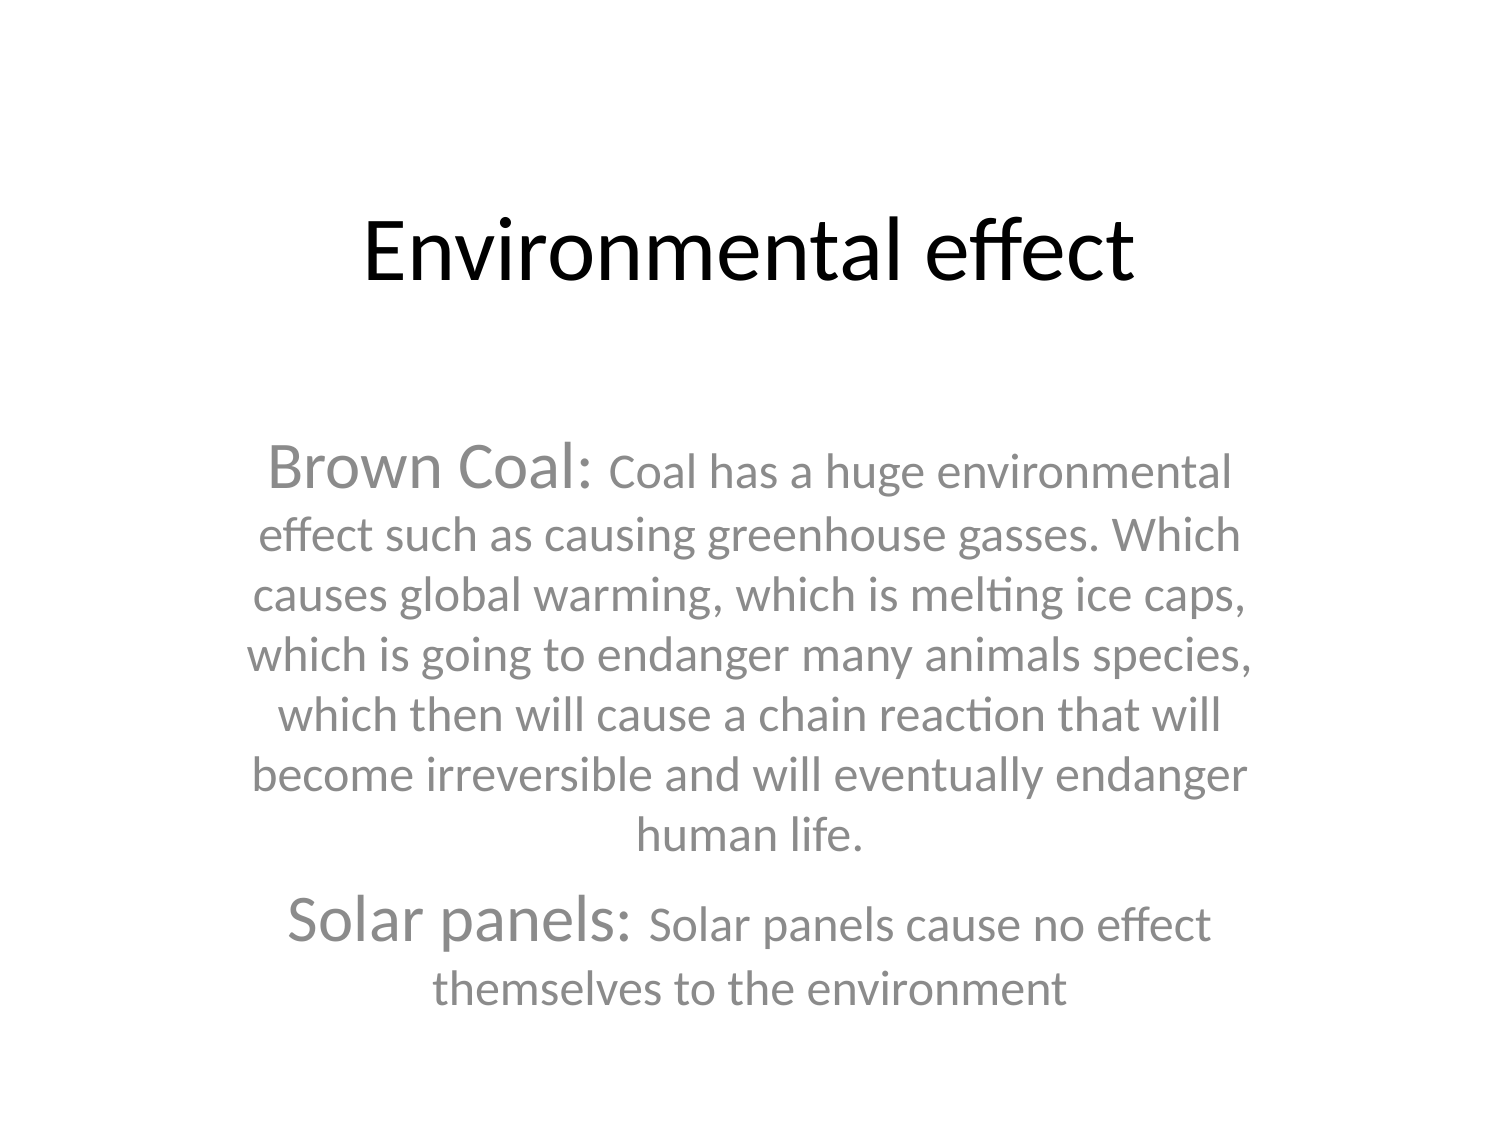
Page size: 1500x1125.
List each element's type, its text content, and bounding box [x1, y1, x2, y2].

subtitle Brown Coal: Coal has a huge environmental effect such as causing greenhouse gasses. Which causes global warming, which is melting ice caps, which is going to endanger many animals species, which then will cause a chain reaction that will become irreversible and will eventually endanger human life. Solar panels: Solar panels cause no effect themselves to the environment [225, 413, 1275, 1056]
title Environmental effect [112, 123, 1388, 365]
